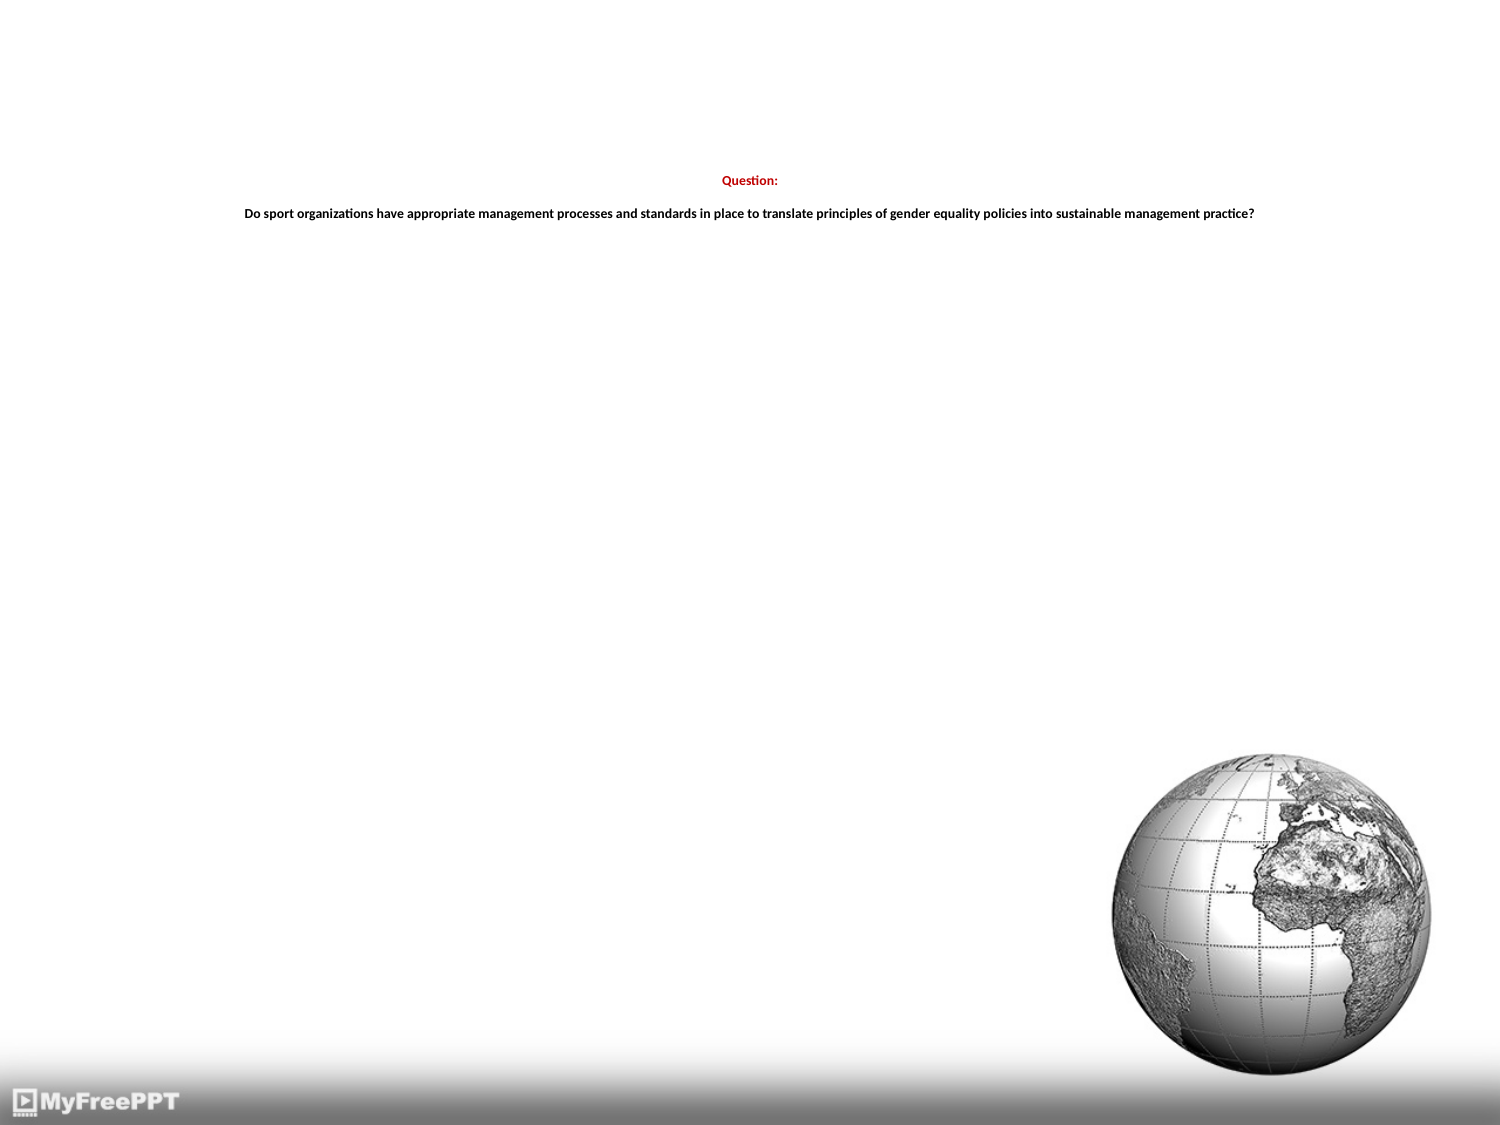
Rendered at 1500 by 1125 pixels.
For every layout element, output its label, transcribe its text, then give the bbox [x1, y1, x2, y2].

title Question: Do sport organizations have appropriate management processes and standards in place to translate principles of gender equality policies into sustainable management practice? [75, 45, 1425, 233]
picture [0, 0, 1500, 1125]
